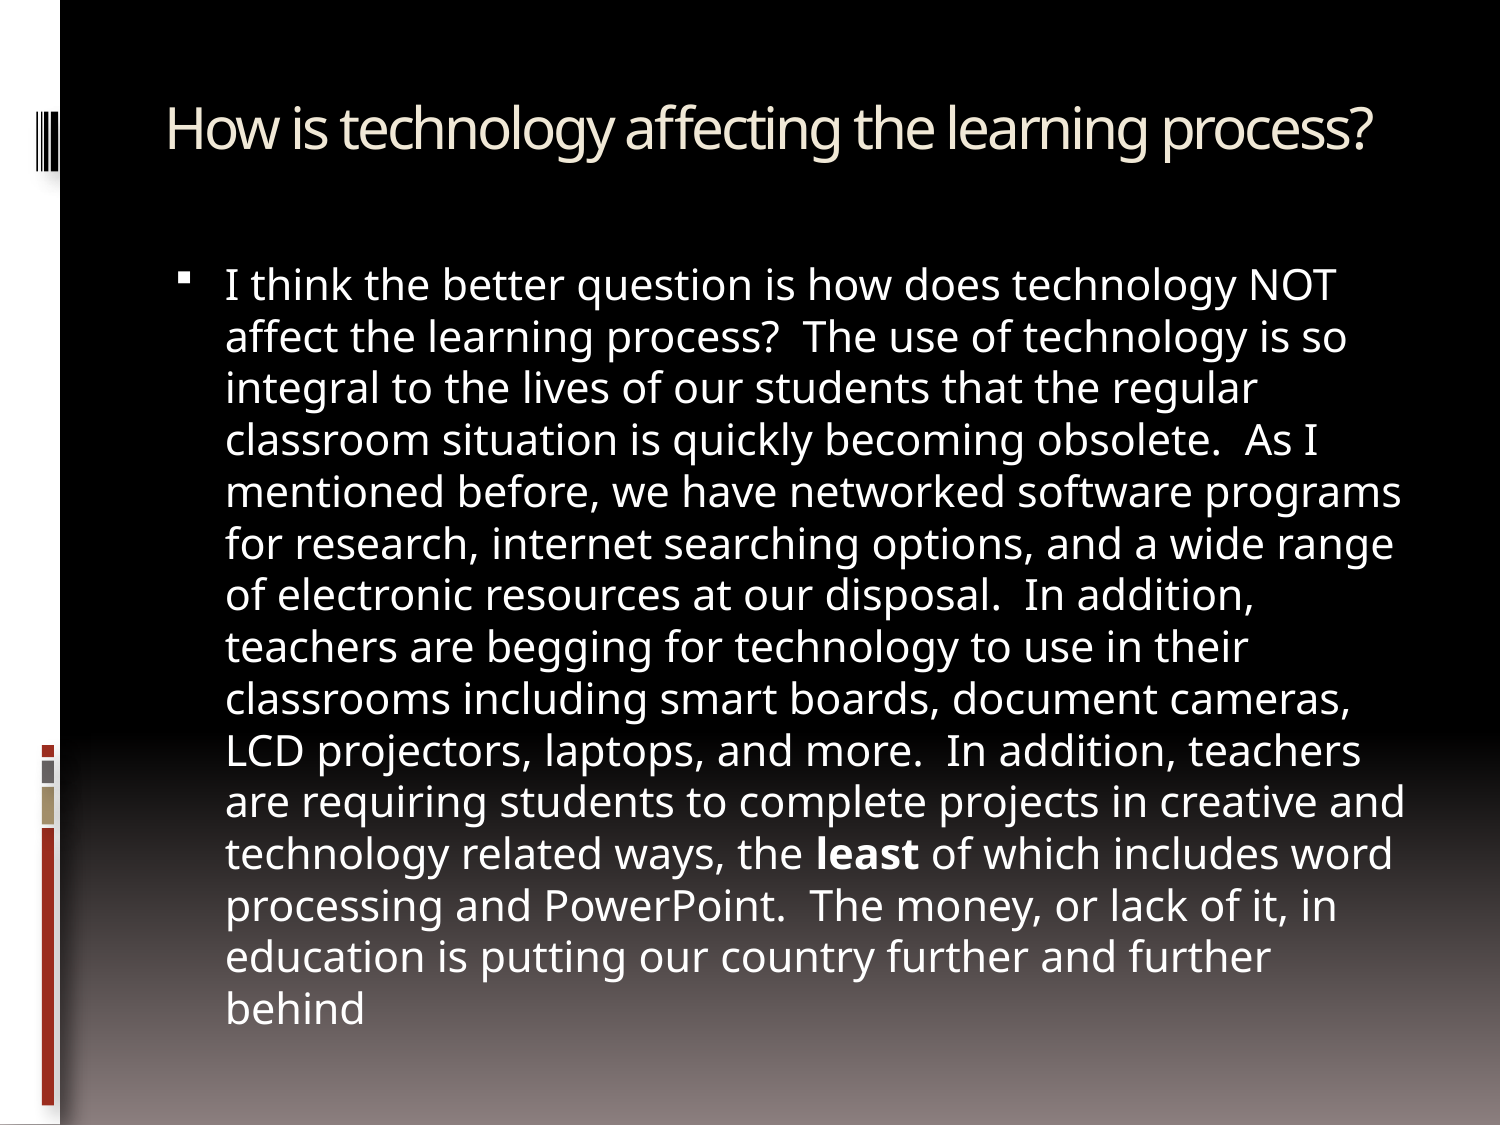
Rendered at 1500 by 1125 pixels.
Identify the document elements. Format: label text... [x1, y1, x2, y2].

title How is technology affecting the learning process? [150, 83, 1425, 234]
list I think the better question is how does technology NOT affect the learning process? The use of technology is so integral to the lives of our students that the regular classroom situation is quickly becoming obsolete. As I mentioned before, we have networked software programs for research, internet searching options, and a wide range of electronic resources at our disposal. In addition, teachers are begging for technology to use in their classrooms including smart boards, document cameras, LCD projectors, laptops, and more. In addition, teachers are requiring students to complete projects in creative and technology related ways, the least of which includes word processing and PowerPoint. The money, or lack of it, in education is putting our country further and further behind [150, 249, 1425, 1043]
